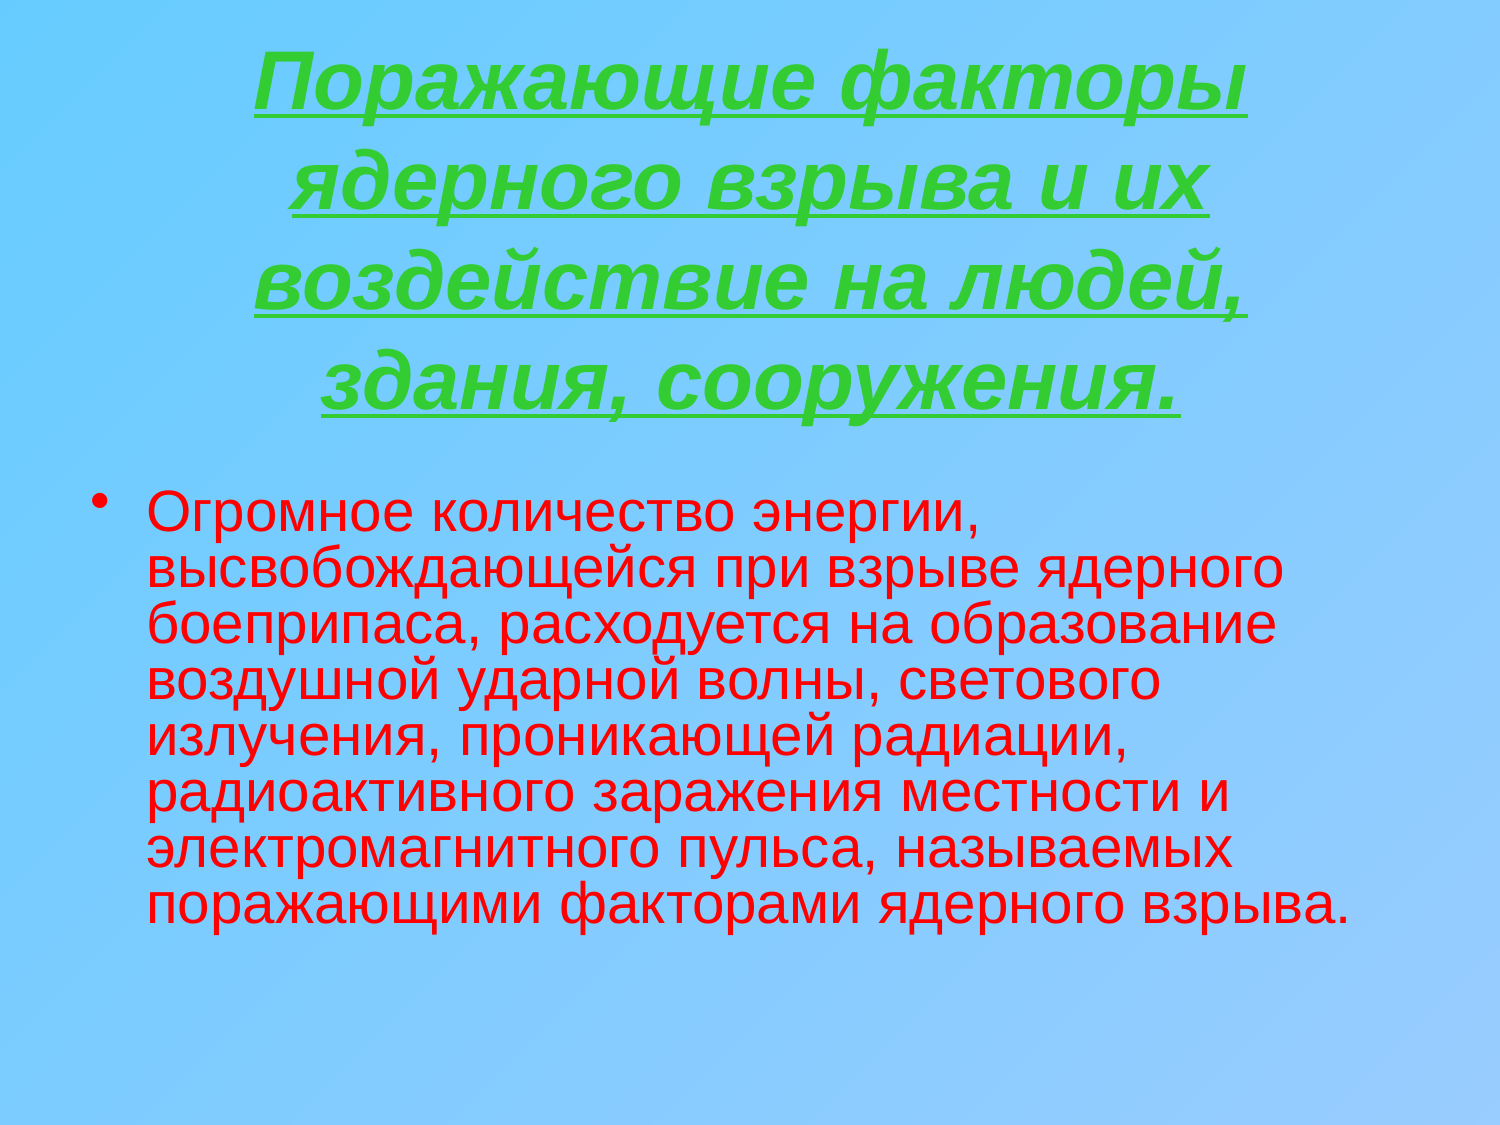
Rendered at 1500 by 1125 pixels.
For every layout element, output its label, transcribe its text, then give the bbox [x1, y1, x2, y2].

title Поражающие факторы ядерного взрыва и их воздействие на людей, здания, сооружения. [76, 66, 1426, 262]
list Огромное количество энергии, высвобождающейся при взрыве ядерного боеприпаса, расходуется на образование воздушной ударной волны, светового излучения, проникающей радиации, радиоактивного заражения местности и электромагнитного пульса, называемых поражающими факторами ядерного взрыва. [74, 262, 1426, 1006]
